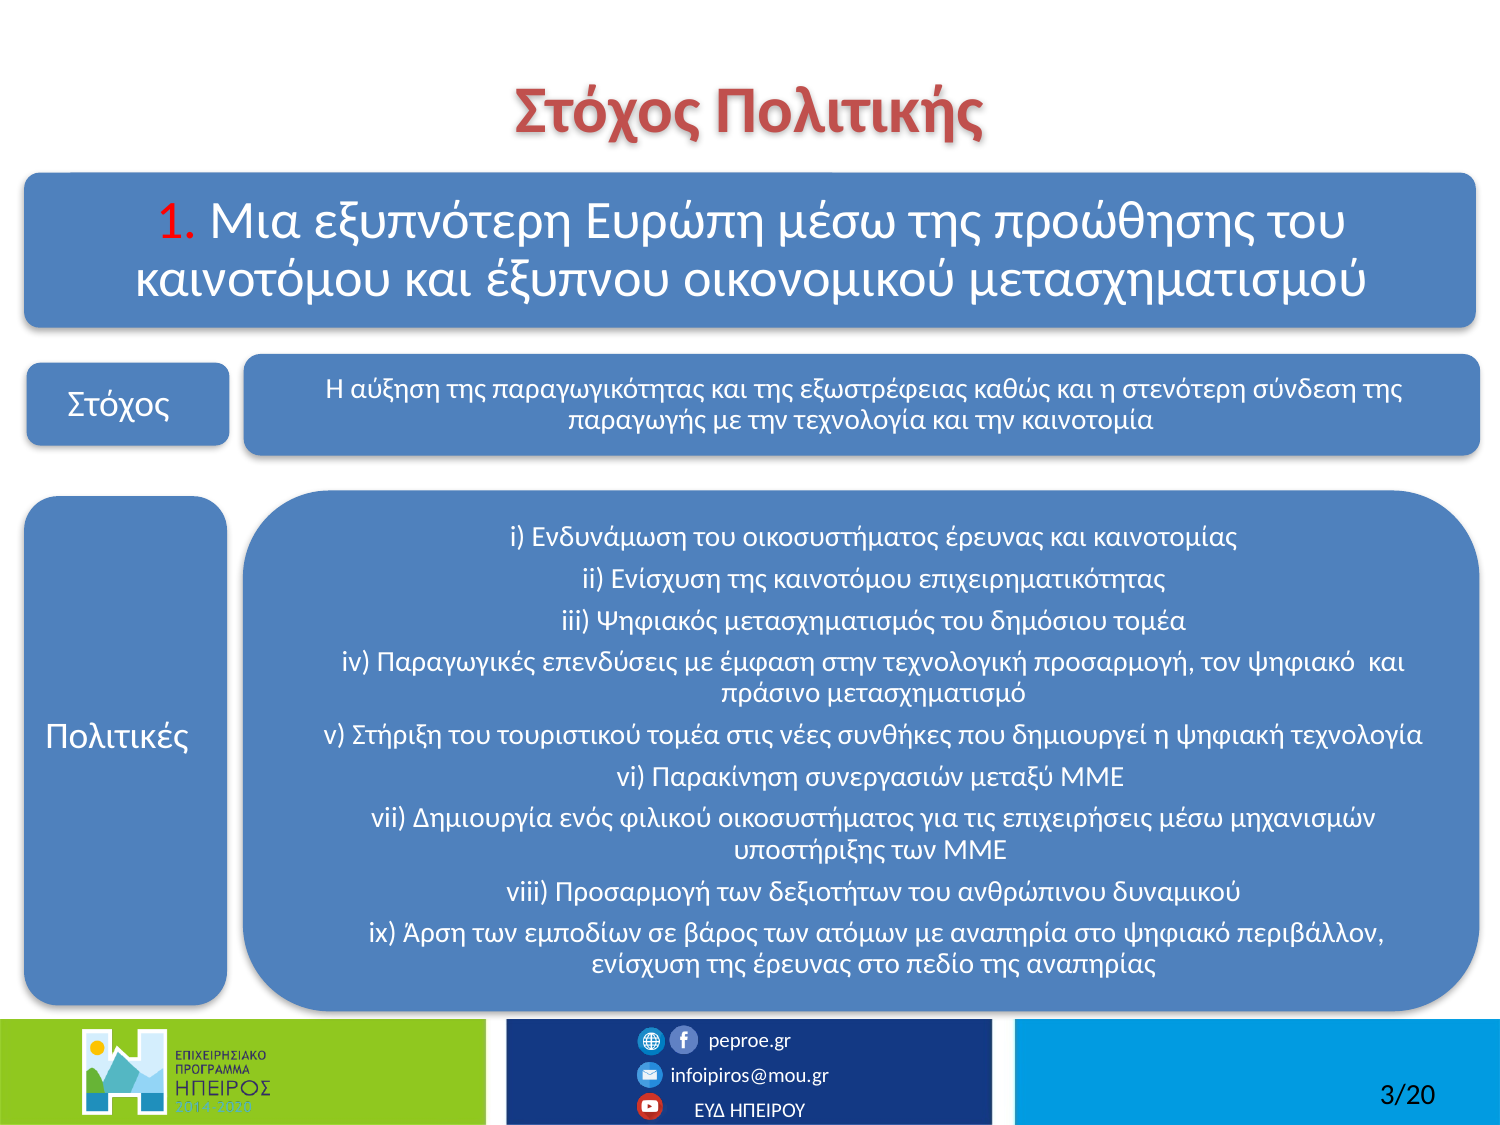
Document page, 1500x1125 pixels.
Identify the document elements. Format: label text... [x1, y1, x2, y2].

picture [0, 1018, 1016, 1125]
title Στόχος Πολιτικής [35, 0, 1465, 170]
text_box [0, 172, 1500, 1012]
